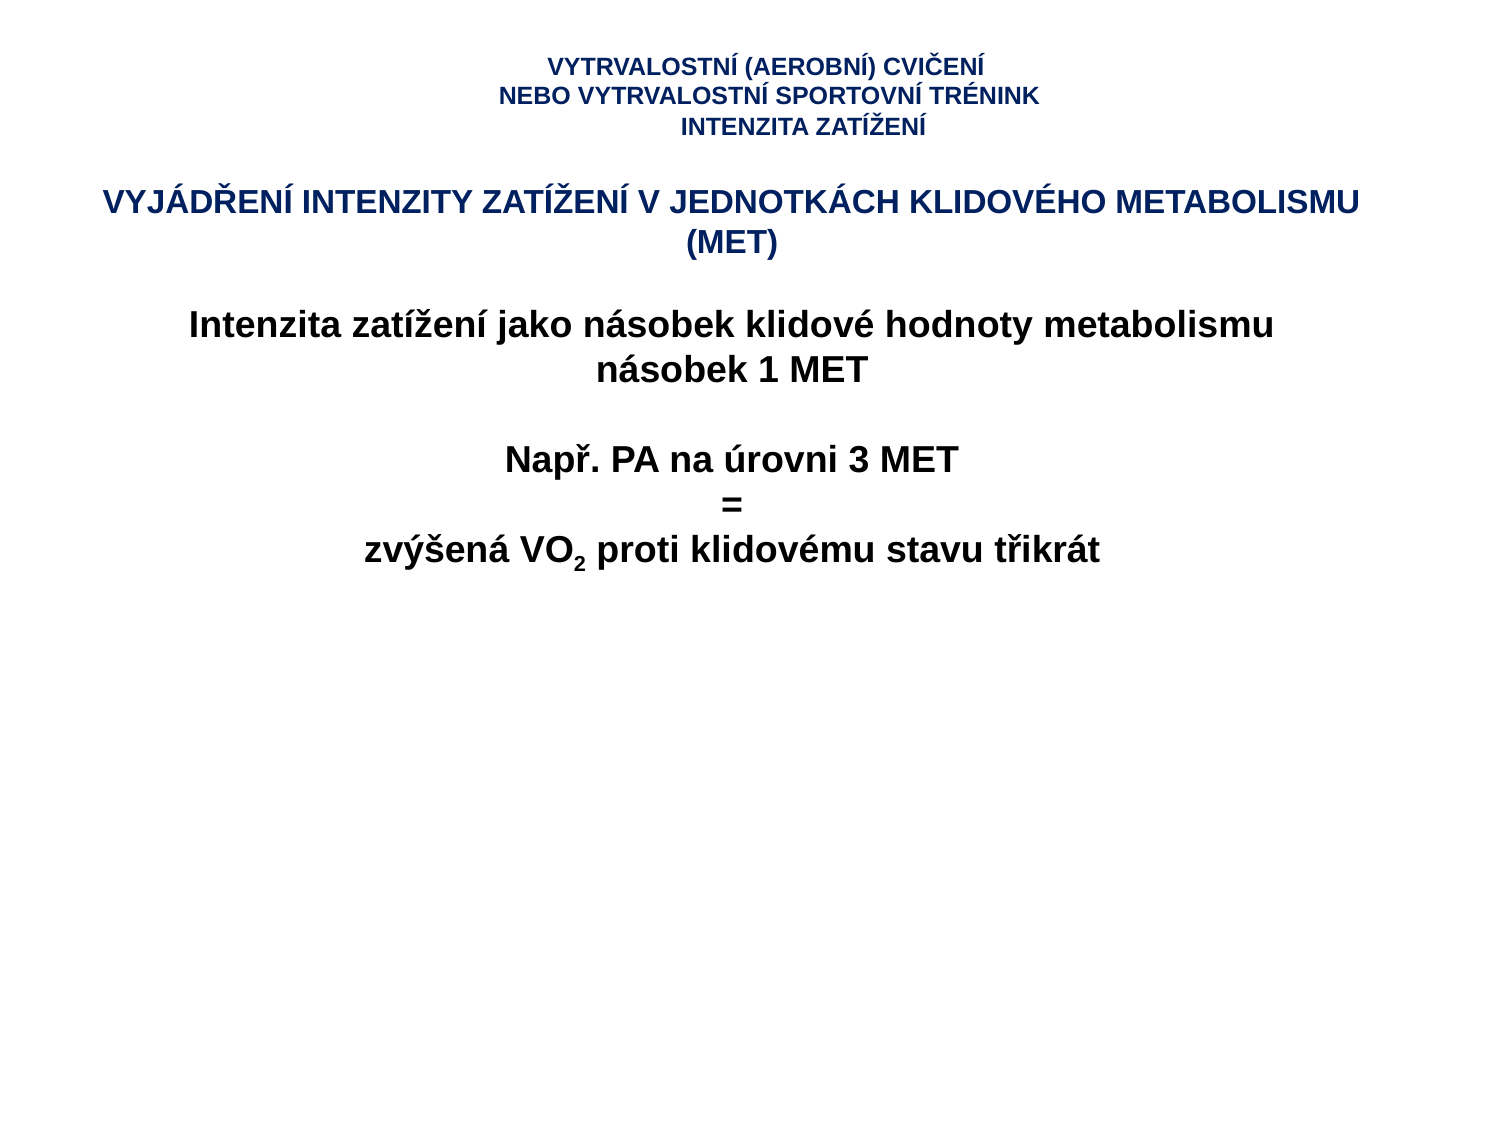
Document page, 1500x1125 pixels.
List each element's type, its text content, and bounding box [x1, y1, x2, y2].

text_box VYTRVALOSTNÍ (AEROBNÍ) CVIČENÍ NEBO VYTRVALOSTNÍ SPORTOVNÍ TRÉNINK INTENZITA ZATÍŽENÍ VYJÁDŘENÍ INTENZITY ZATÍŽENÍ V JEDNOTKÁCH KLIDOVÉHO METABOLISMU (MET) Intenzita zatížení jako násobek klidové hodnoty metabolismu násobek 1 MET Např. PA na úrovni 3 MET = zvýšená VO2 proti klidovému stavu třikrát [64, 42, 1400, 584]
